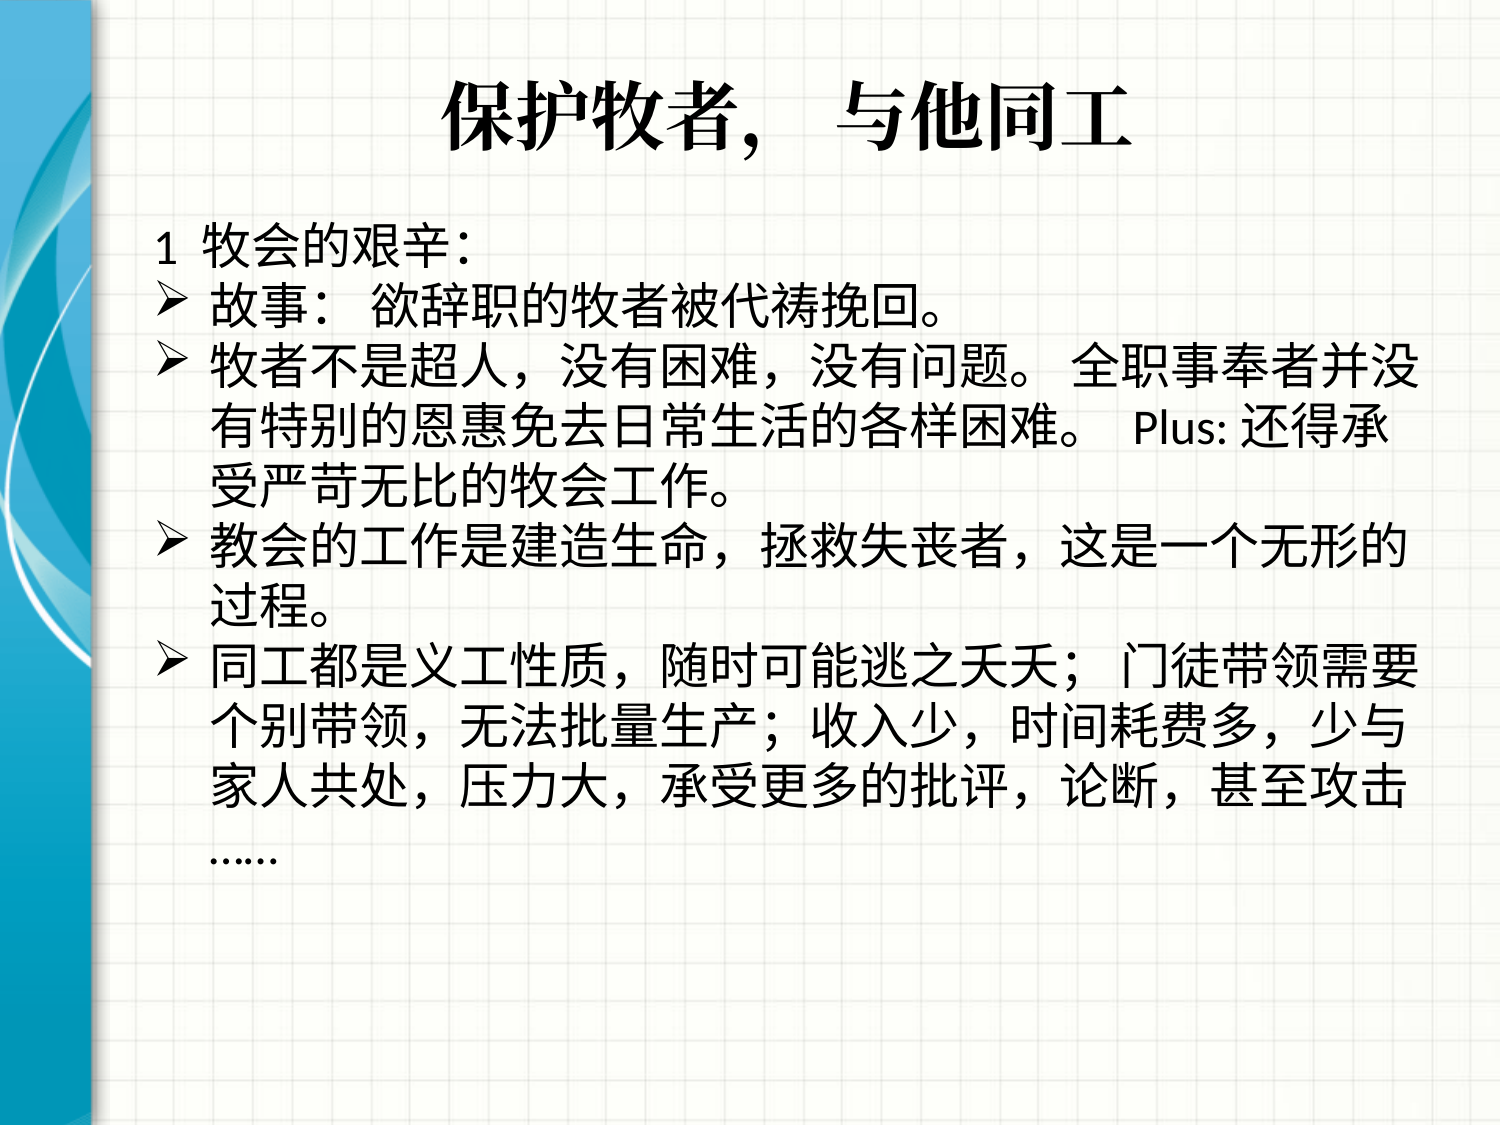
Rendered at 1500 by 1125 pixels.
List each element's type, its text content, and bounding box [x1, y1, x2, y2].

picture [0, 0, 1500, 1125]
list 1 牧会的艰辛： 故事： 欲辞职的牧者被代祷挽回。 牧者不是超人，没有困难，没有问题。 全职事奉者并没有特别的恩惠免去日常生活的各样困难。 Plus:还得承受严苛无比的牧会工作。 教会的工作是建造生命，拯救失丧者，这是一个无形的过程。 同工都是义工性质，随时可能逃之夭夭； 门徒带领需要个别带领，无法批量生产；收入少，时间耗费多，少与家人共处，压力大，承受更多的批评，论断，甚至攻击…… [137, 161, 1451, 1036]
title 保护牧者， 与他同工 [124, 43, 1451, 185]
